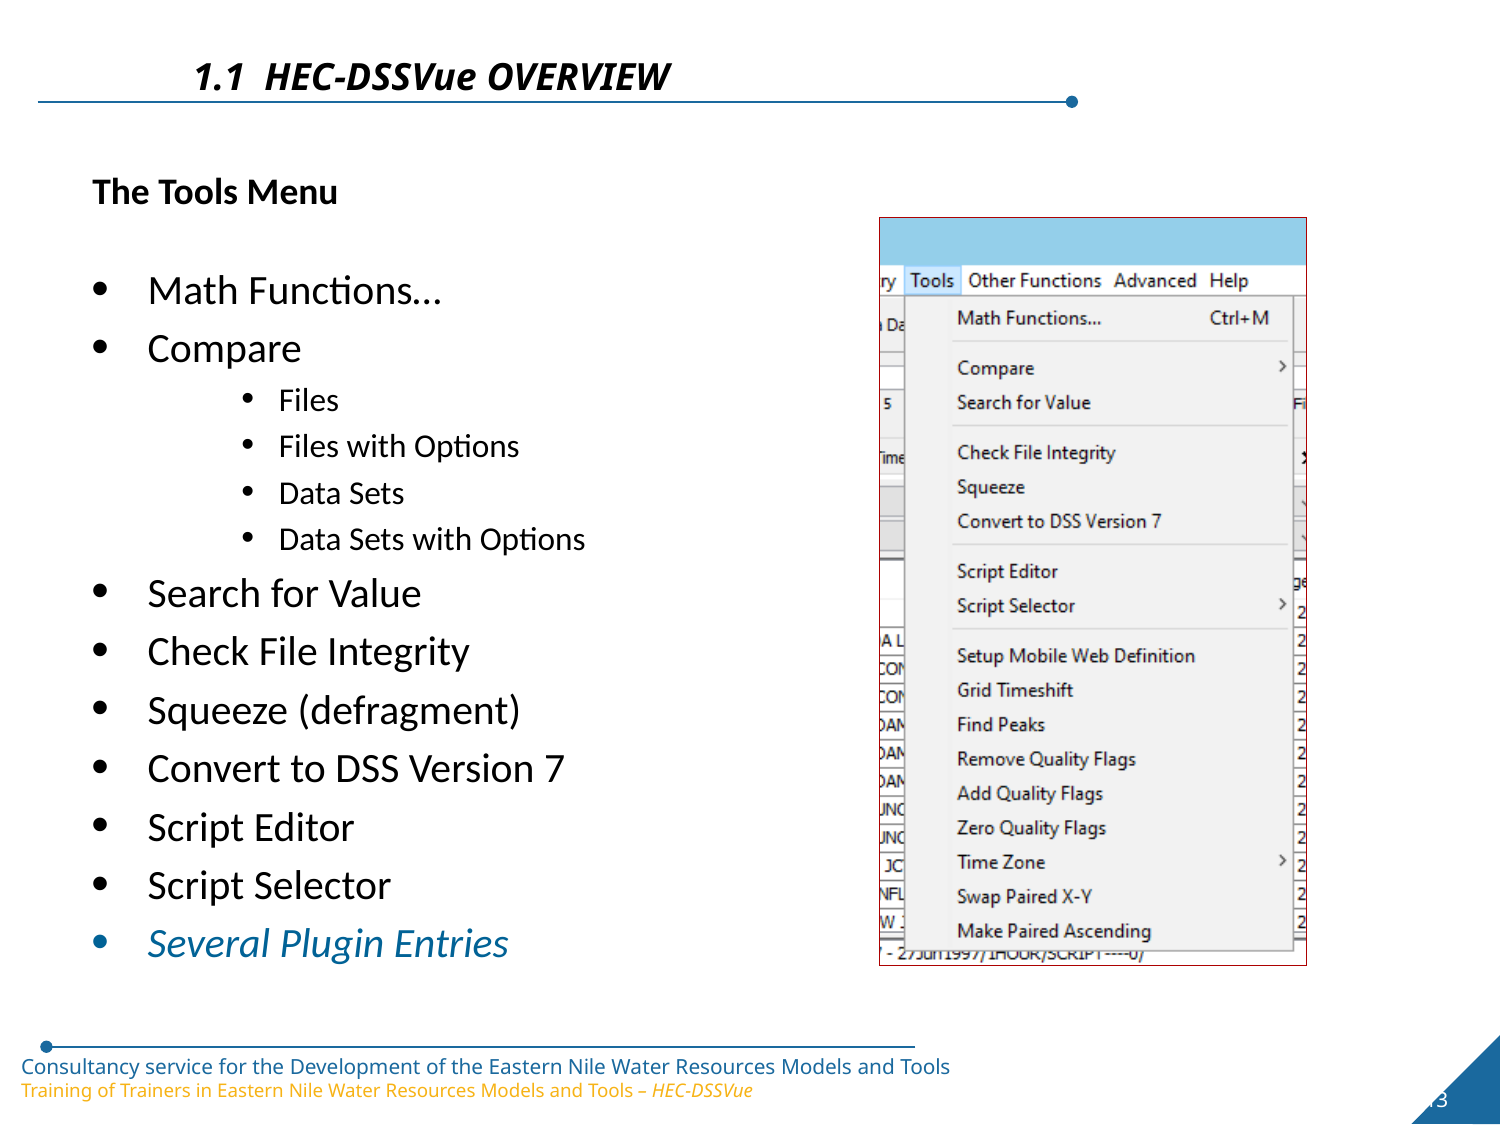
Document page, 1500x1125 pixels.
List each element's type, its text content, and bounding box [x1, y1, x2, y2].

picture [879, 216, 1307, 966]
text_box 1.1 HEC-DSSVue OVERVIEW [178, 22, 1468, 106]
text_box The Tools Menu [77, 159, 354, 219]
list Math Functions… Compare Files Files with Options Data Sets Data Sets with Options Search for Value Check File Integrity Squeeze (defragment) Convert to DSS Version 7 Script Editor Script Selector Several Plugin Entries [76, 255, 821, 1066]
